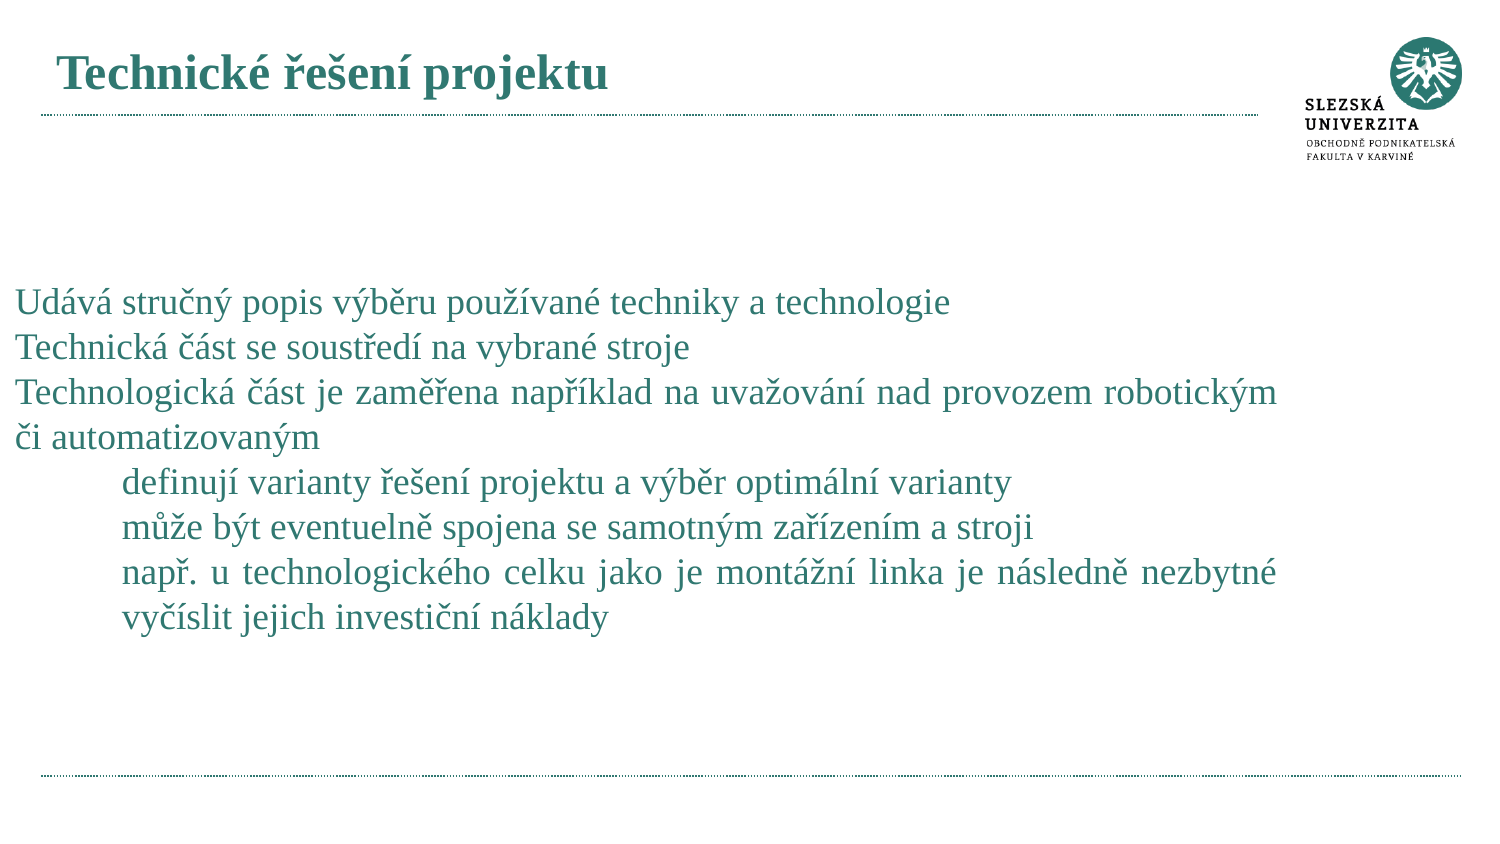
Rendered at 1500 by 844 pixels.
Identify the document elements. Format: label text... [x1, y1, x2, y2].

picture [1305, 37, 1462, 160]
list Udává stručný popis výběru používané techniky a technologie Technická část se soustředí na vybrané stroje Technologická část je zaměřena například na uvažování nad provozem robotickým či automatizovaným definují varianty řešení projektu a výběr optimální varianty může být eventuelně spojena se samotným zařízením a stroji např. u technologického celku jako je montážní linka je následně nezbytné vyčíslit jejich investiční náklady [0, 224, 1294, 760]
title Technické řešení projektu [41, 32, 786, 116]
